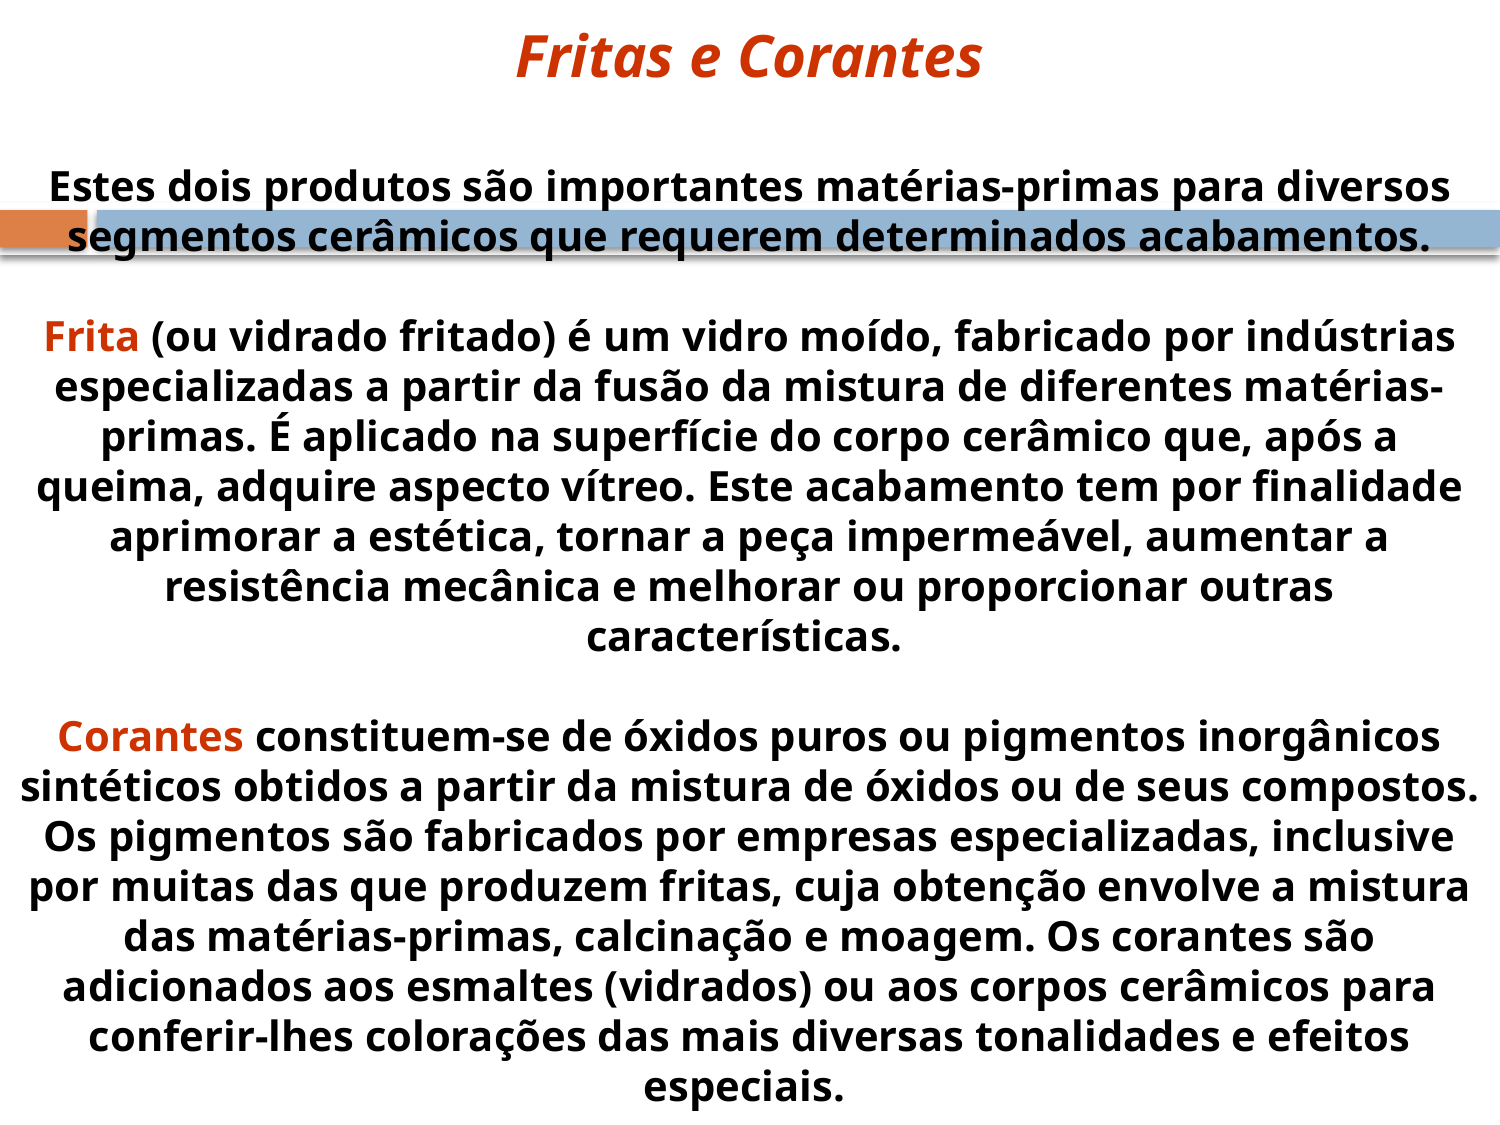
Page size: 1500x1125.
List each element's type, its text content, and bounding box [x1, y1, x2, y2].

text_box Fritas e Corantes Estes dois produtos são importantes matérias-primas para diversos segmentos cerâmicos que requerem determinados acabamentos. Frita (ou vidrado fritado) é um vidro moído, fabricado por indústrias especializadas a partir da fusão da mistura de diferentes matérias-primas. É aplicado na superfície do corpo cerâmico que, após a queima, adquire aspecto vítreo. Este acabamento tem por finalidade aprimorar a estética, tornar a peça impermeável, aumentar a resistência mecânica e melhorar ou proporcionar outras características. Corantes constituem-se de óxidos puros ou pigmentos inorgânicos sintéticos obtidos a partir da mistura de óxidos ou de seus compostos. Os pigmentos são fabricados por empresas especializadas, inclusive por muitas das que produzem fritas, cuja obtenção envolve a mistura das matérias-primas, calcinação e moagem. Os corantes são adicionados aos esmaltes (vidrados) ou aos corpos cerâmicos para conferir-lhes colorações das mais diversas tonalidades e efeitos especiais. [0, 12, 1500, 1118]
